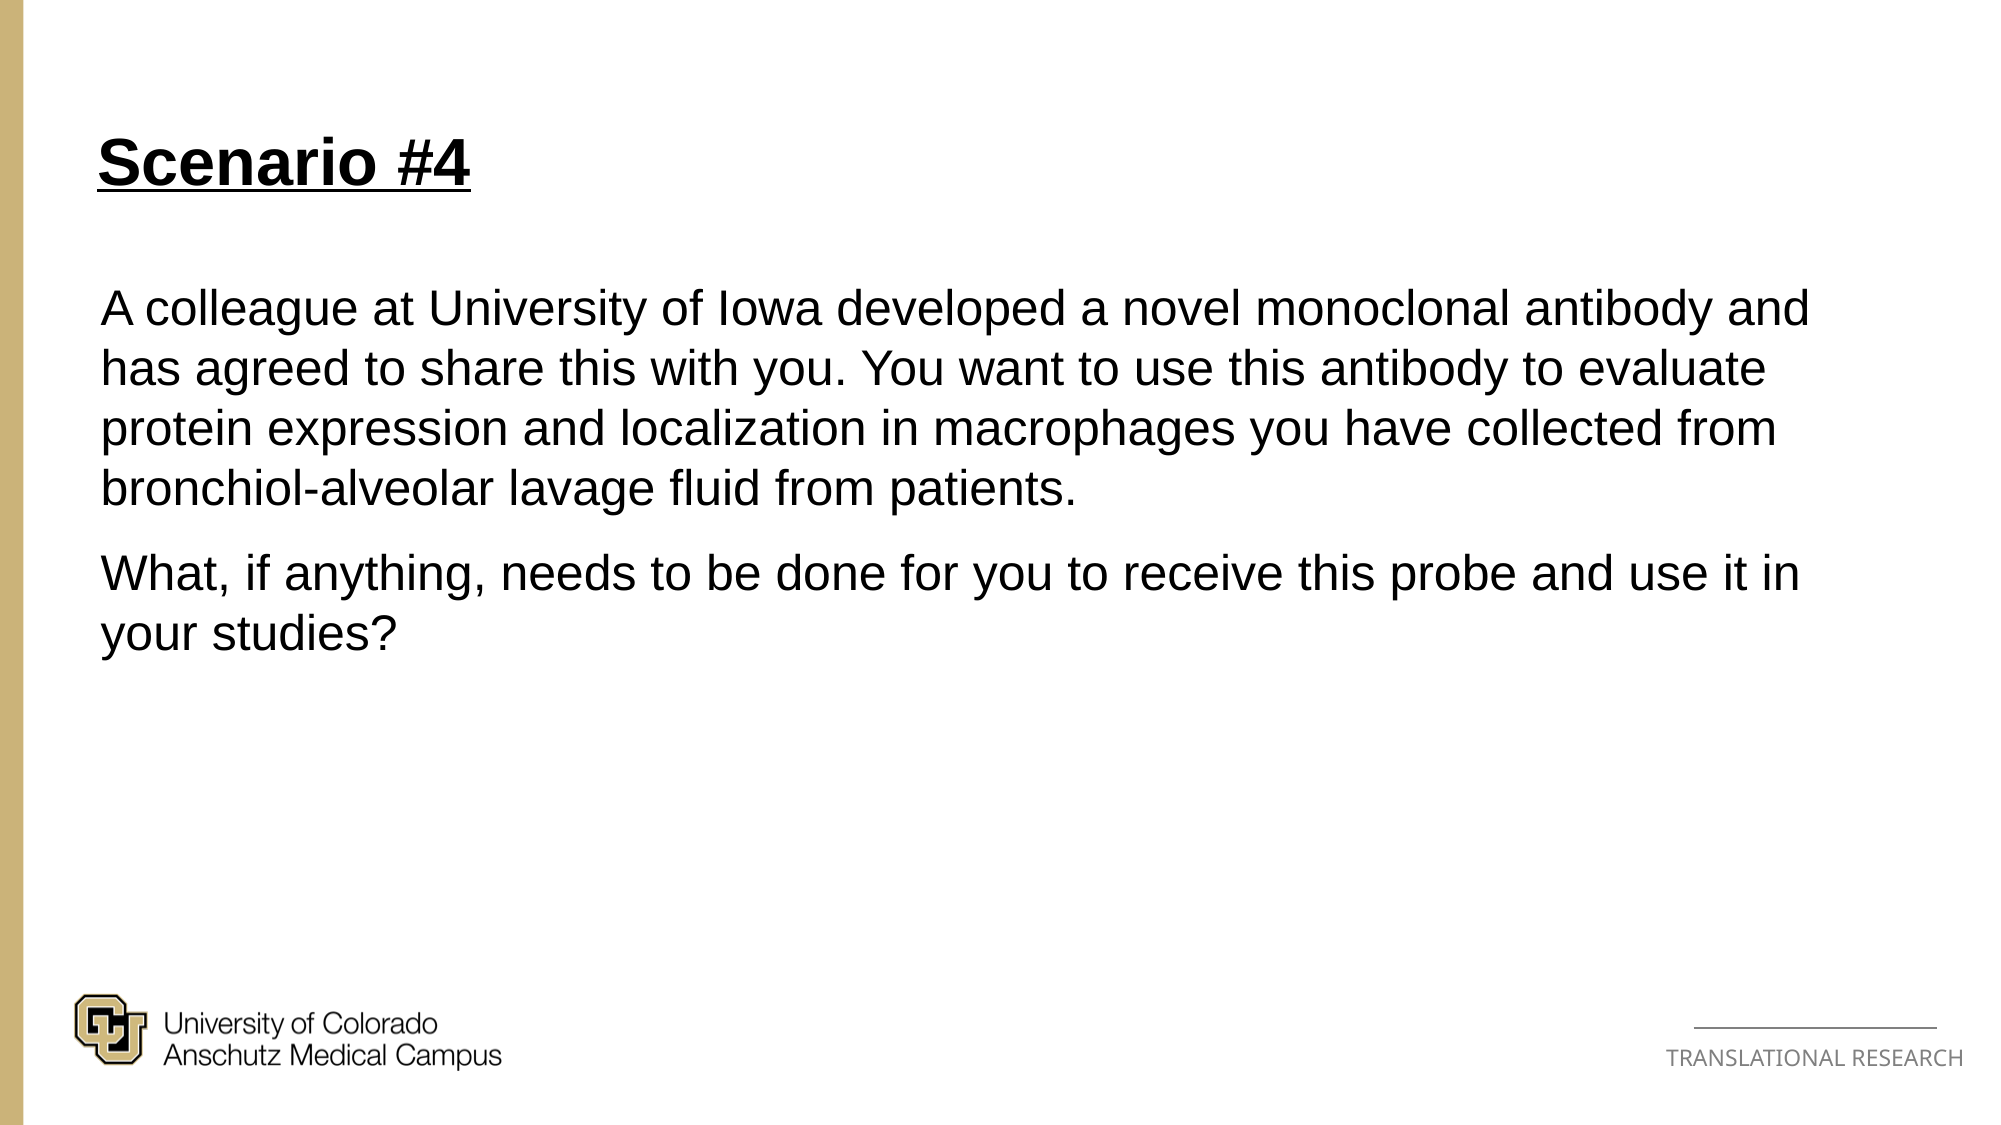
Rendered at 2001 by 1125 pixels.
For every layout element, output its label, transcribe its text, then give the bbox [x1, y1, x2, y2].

text_box Scenario #4 [82, 120, 530, 227]
text_box A colleague at University of Iowa developed a novel monoclonal antibody and has agreed to share this with you. You want to use this antibody to evaluate protein expression and localization in macrophages you have collected from bronchiol-alveolar lavage fluid from patients. What, if anything, needs to be done for you to receive this probe and use it in your studies? [85, 268, 1914, 908]
picture [73, 993, 502, 1072]
